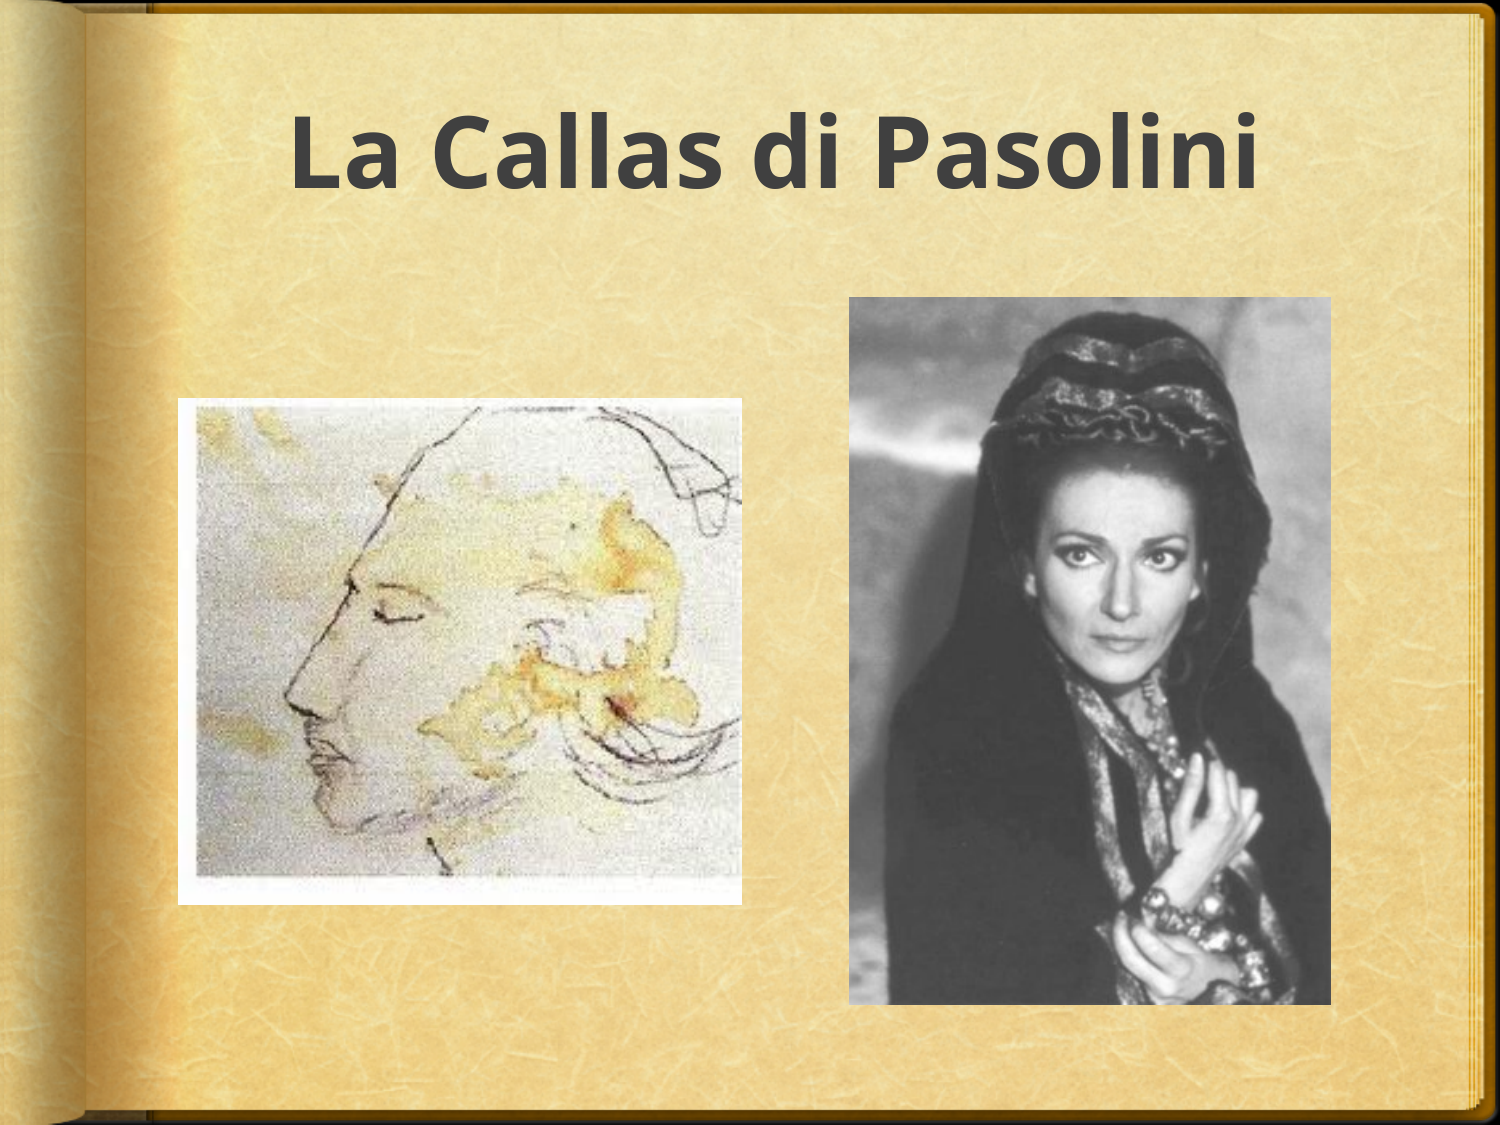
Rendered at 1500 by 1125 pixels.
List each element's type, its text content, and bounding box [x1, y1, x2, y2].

picture [0, 0, 1500, 1125]
title La Callas di Pasolini [178, 44, 1372, 265]
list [177, 297, 742, 1006]
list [808, 297, 1373, 1006]
